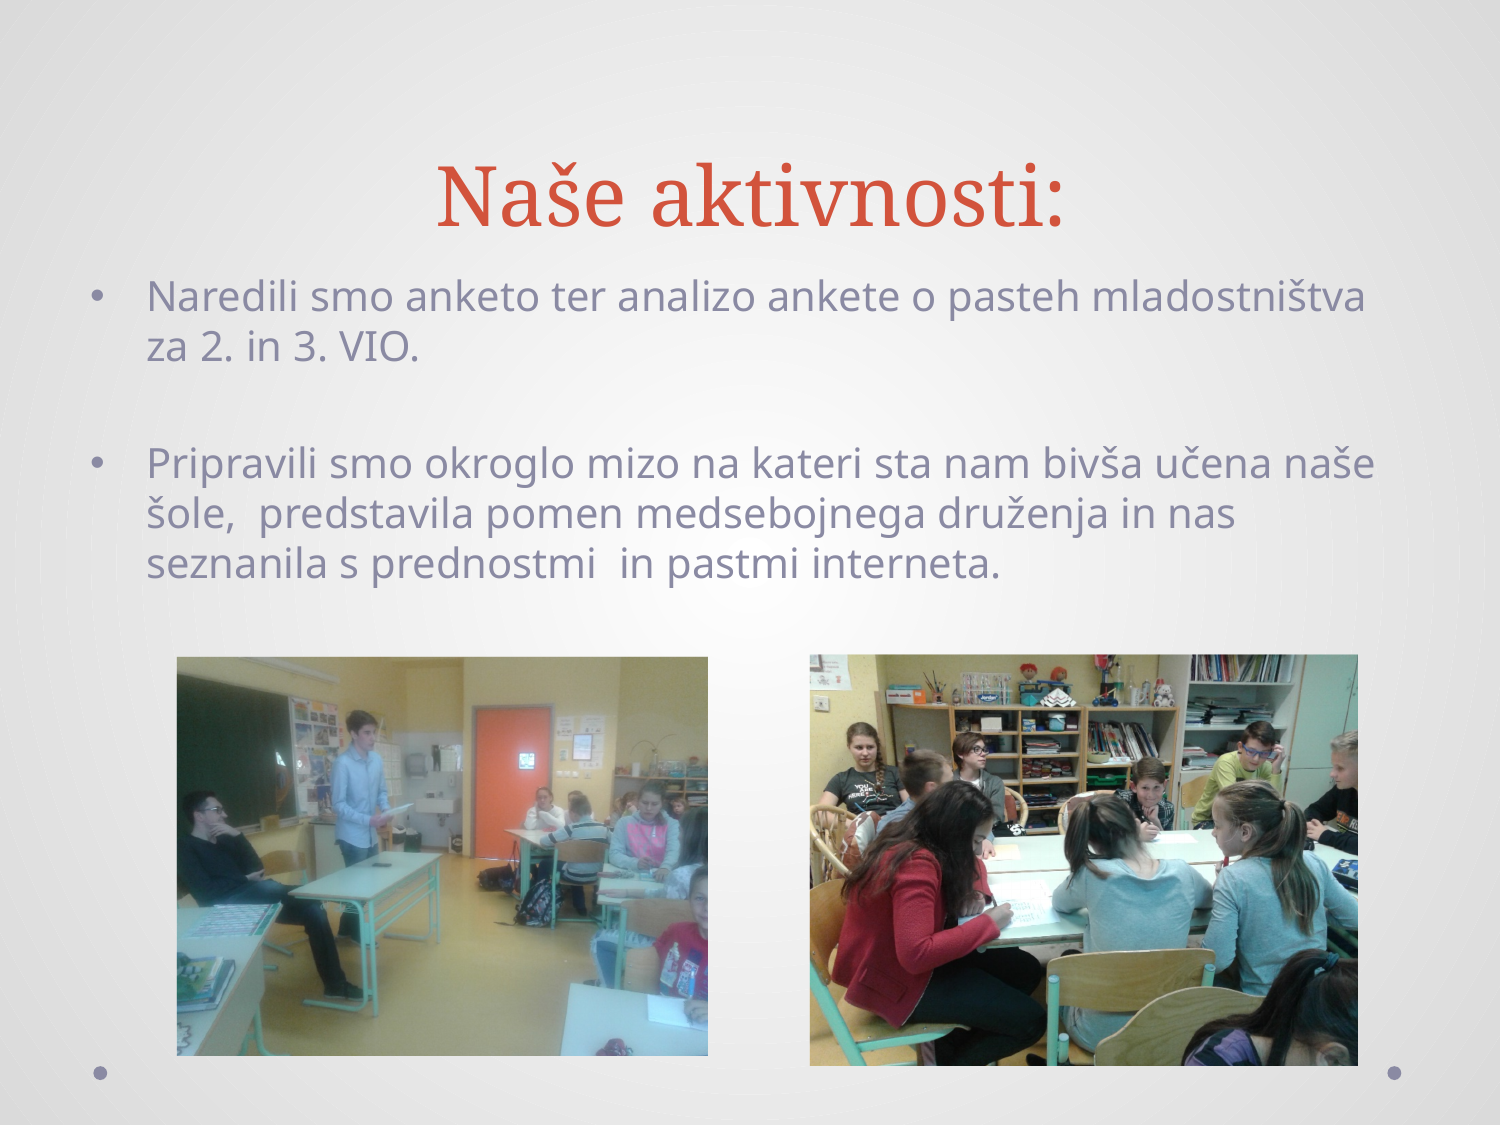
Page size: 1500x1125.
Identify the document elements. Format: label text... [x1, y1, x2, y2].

list Naredili smo anketo ter analizo ankete o pasteh mladostništva za 2. in 3. VIO. Pripravili smo okroglo mizo na kateri sta nam bivša učena naše šole, predstavila pomen medsebojnega druženja in nas seznanila s prednostmi in pastmi interneta. [75, 262, 1425, 1005]
title Naše aktivnosti: [76, 113, 1427, 251]
picture [176, 656, 709, 1056]
picture [808, 654, 1358, 1067]
